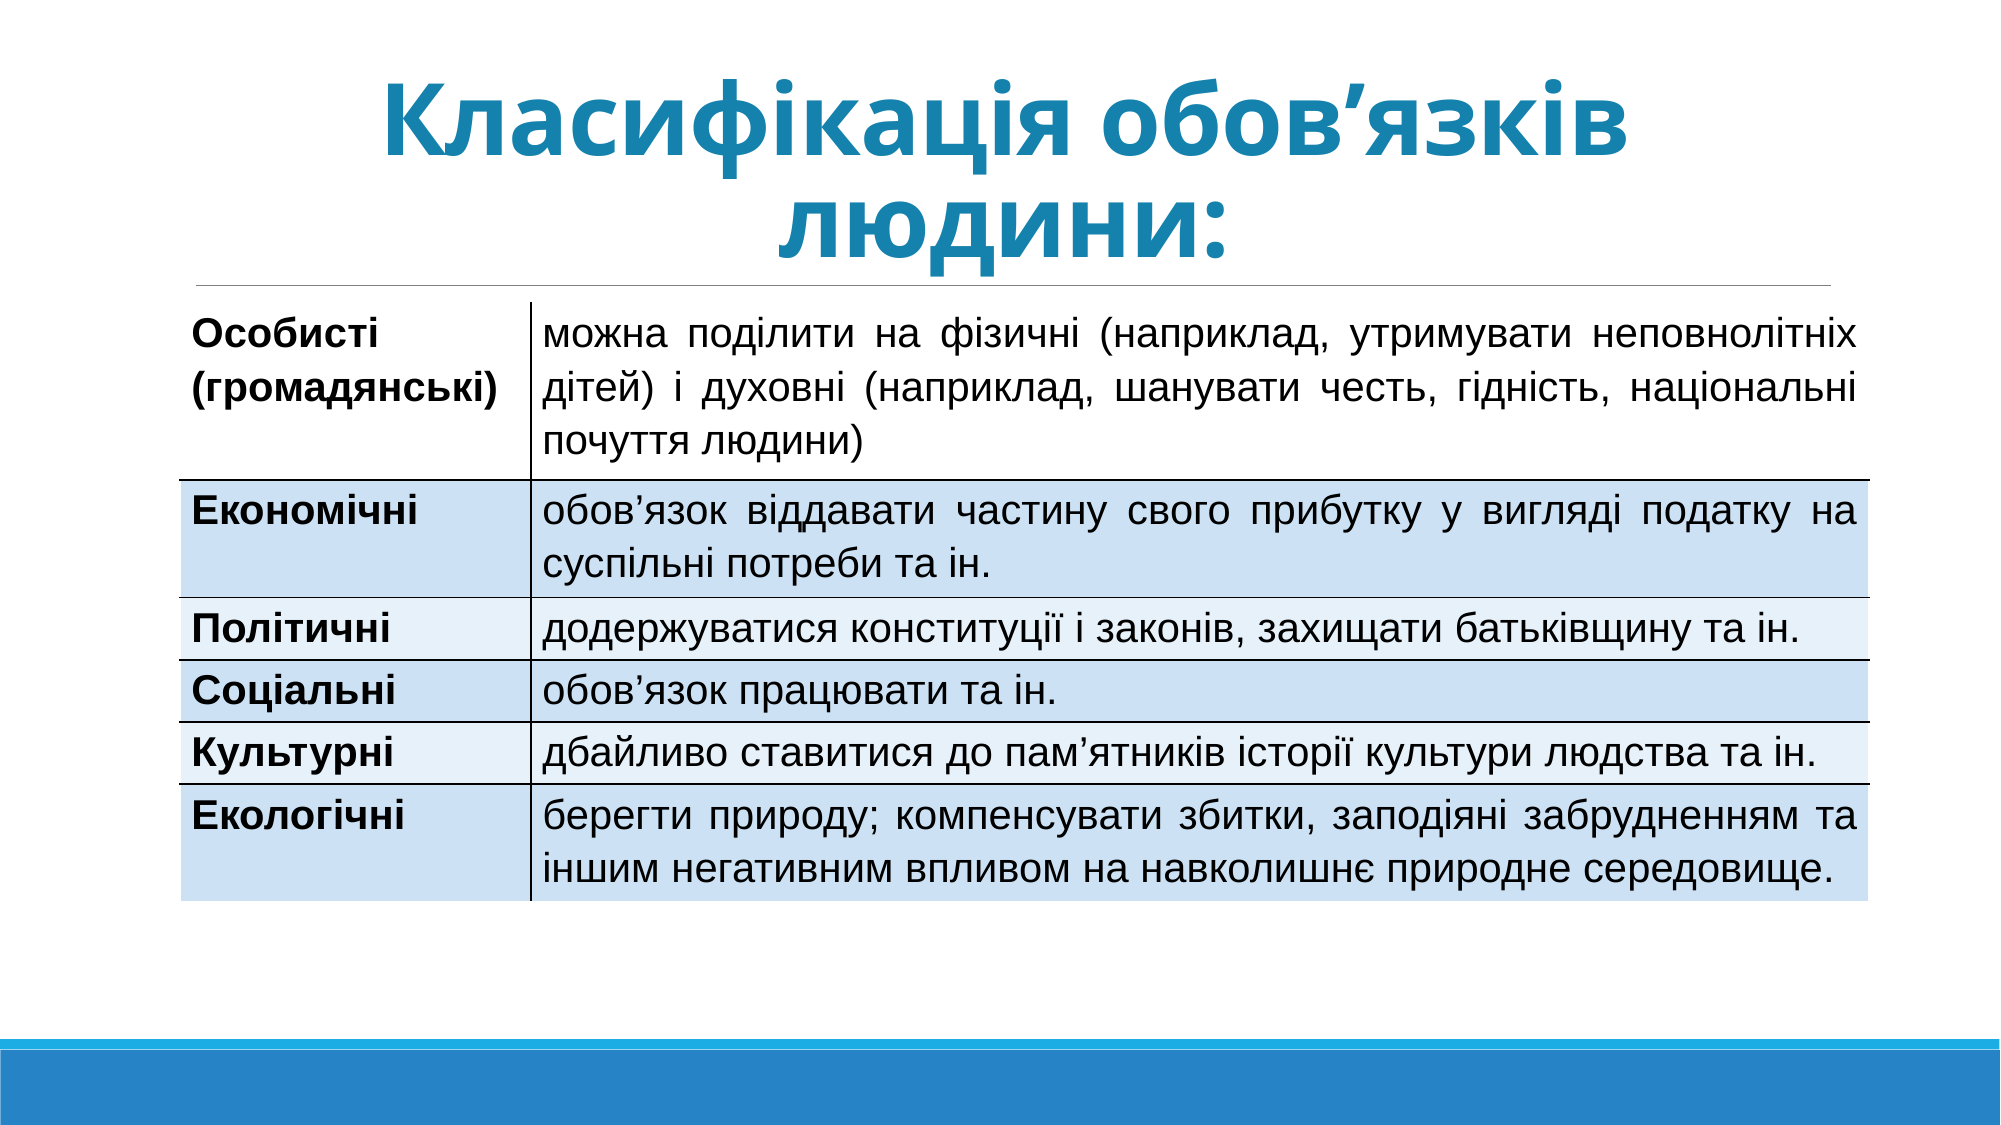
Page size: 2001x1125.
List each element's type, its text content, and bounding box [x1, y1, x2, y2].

table_cell Екологічні [181, 785, 530, 901]
table_cell обов’язок віддавати частину свого прибутку у вигляді податку на суспільні потреби та ін. [532, 481, 1868, 597]
table_cell Політичні [181, 598, 530, 659]
table_header можна поділити на фізичні (наприклад, утримувати неповнолітніх дітей) і духовні (наприклад, шанувати честь, гідність, національні почуття людини) [532, 304, 1868, 479]
table_cell берегти природу; компенсувати збитки, заподіяні забрудненням та іншим негативним впливом на навколишнє природне середовище. [532, 785, 1868, 901]
table_cell обов’язок працювати та ін. [532, 661, 1868, 721]
table_cell Економічні [181, 481, 530, 597]
table_cell дбайливо ставитися до пам’ятників історії культури людства та ін. [532, 723, 1868, 783]
table_cell додержуватися конституції і законів, захищати батьківщину та ін. [532, 598, 1868, 659]
table_cell Соціальні [181, 661, 530, 721]
title Класифікація обов’язків людини: [180, 47, 1830, 285]
table_header Особисті (громадянські) [181, 304, 530, 479]
table_cell Культурні [181, 723, 530, 783]
